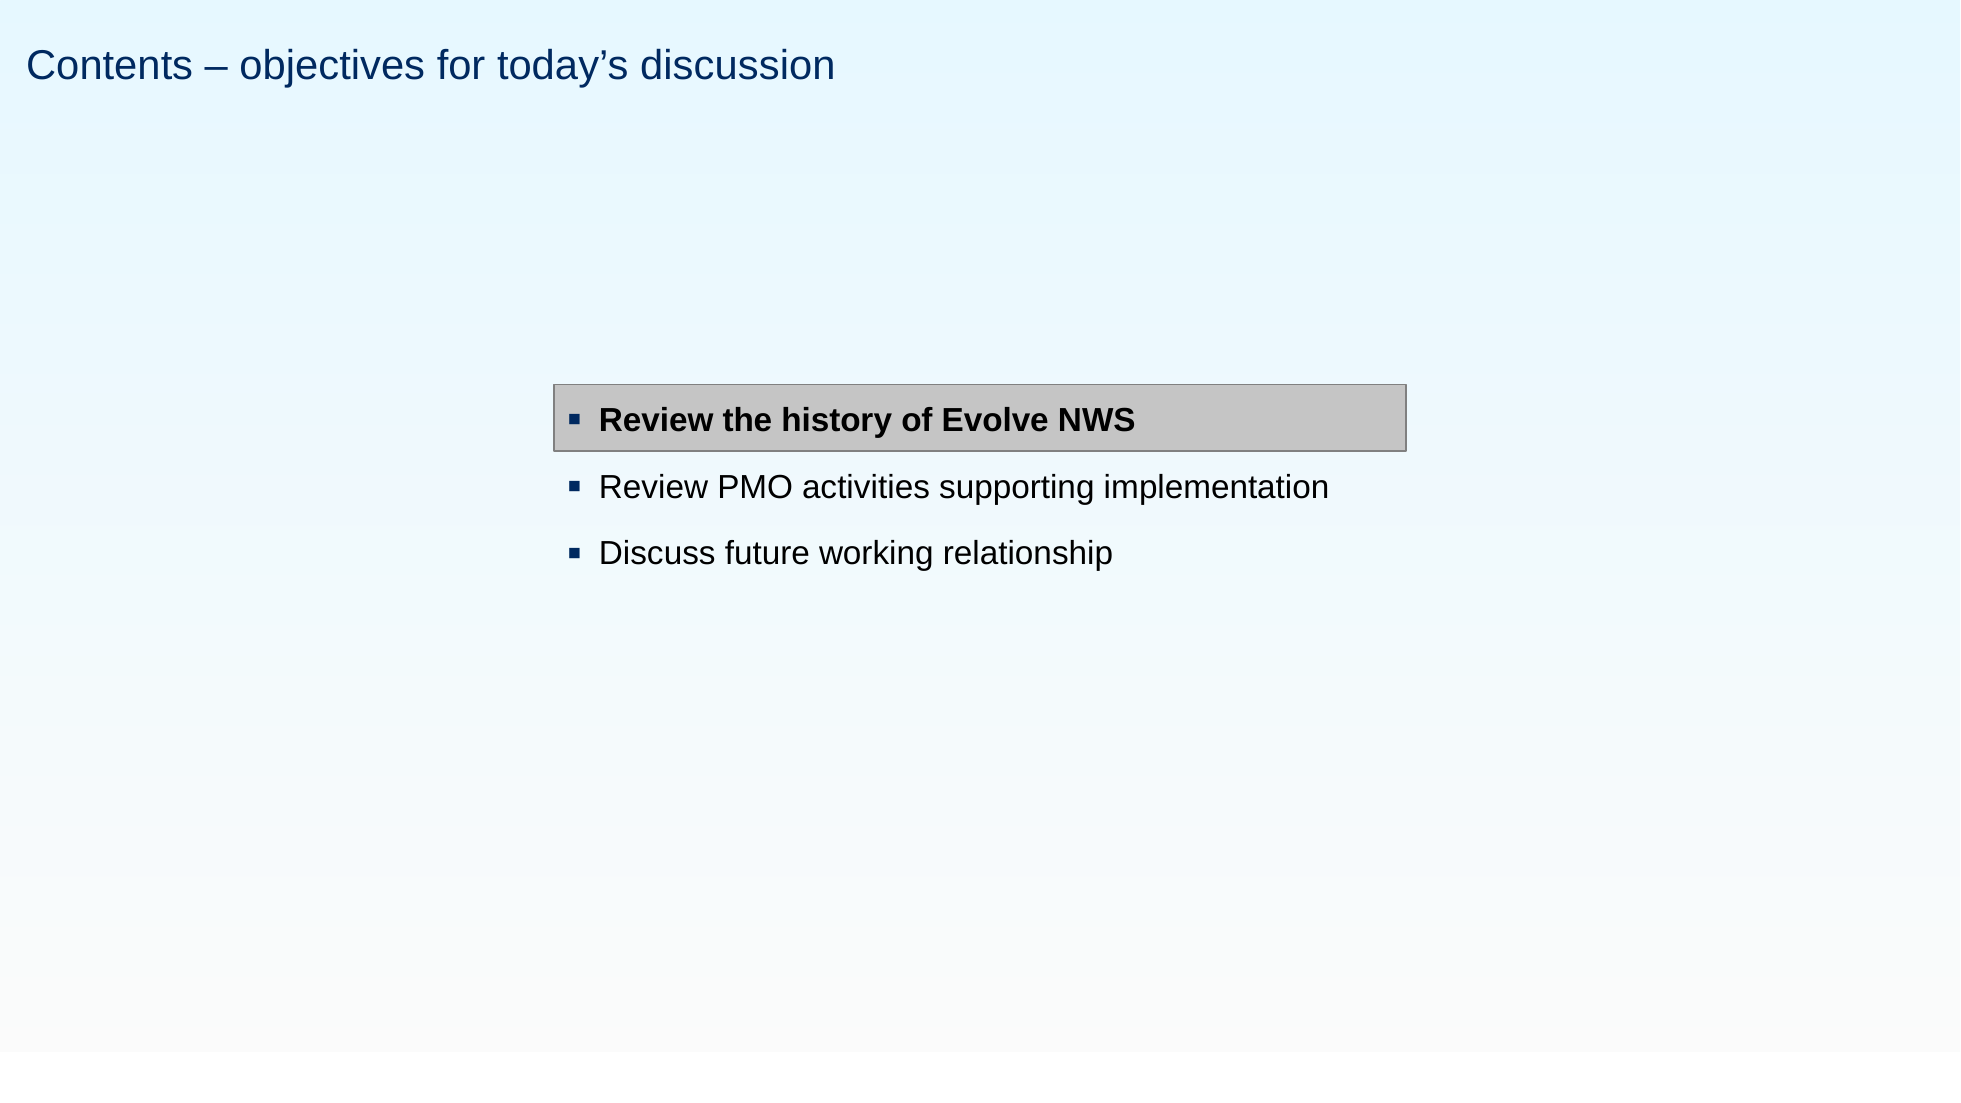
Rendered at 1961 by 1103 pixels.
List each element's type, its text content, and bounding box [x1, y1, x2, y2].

text_box Discuss future working relationship [553, 518, 1407, 585]
text_box Review the history of Evolve NWS [553, 384, 1407, 451]
title Contents – objectives for today’s discussion [26, 37, 1912, 89]
text_box Review PMO activities supporting implementation [553, 451, 1407, 518]
